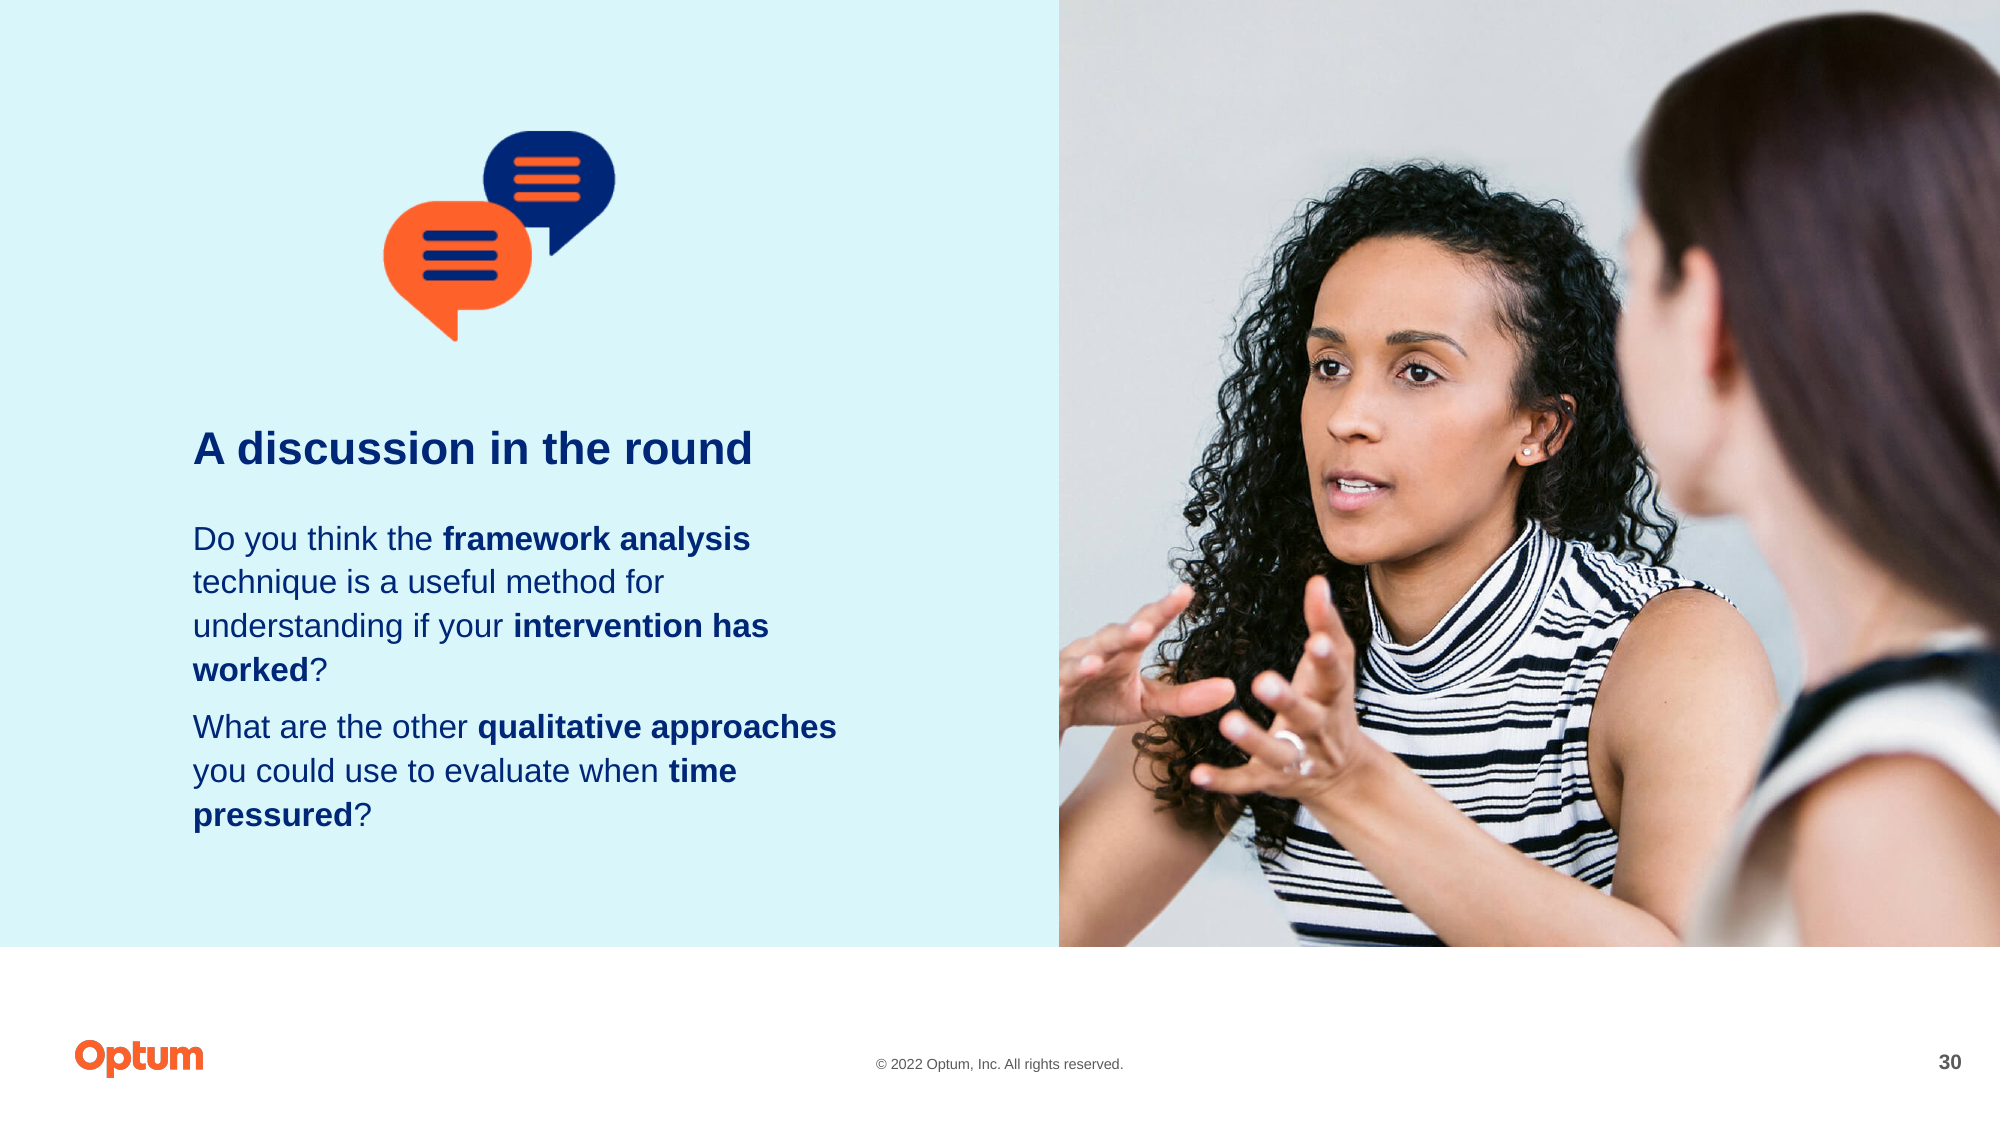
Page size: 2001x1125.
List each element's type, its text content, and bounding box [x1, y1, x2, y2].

text_box A discussion in the round [192, 418, 807, 474]
picture [357, 94, 642, 379]
picture [1059, 0, 2000, 947]
text_box [0, 0, 1061, 948]
picture [75, 1040, 203, 1078]
text_box Do you think the framework analysis technique is a useful method for understanding if your intervention has worked? What are the other qualitative approaches you could use to evaluate when time pressured? [192, 512, 839, 833]
